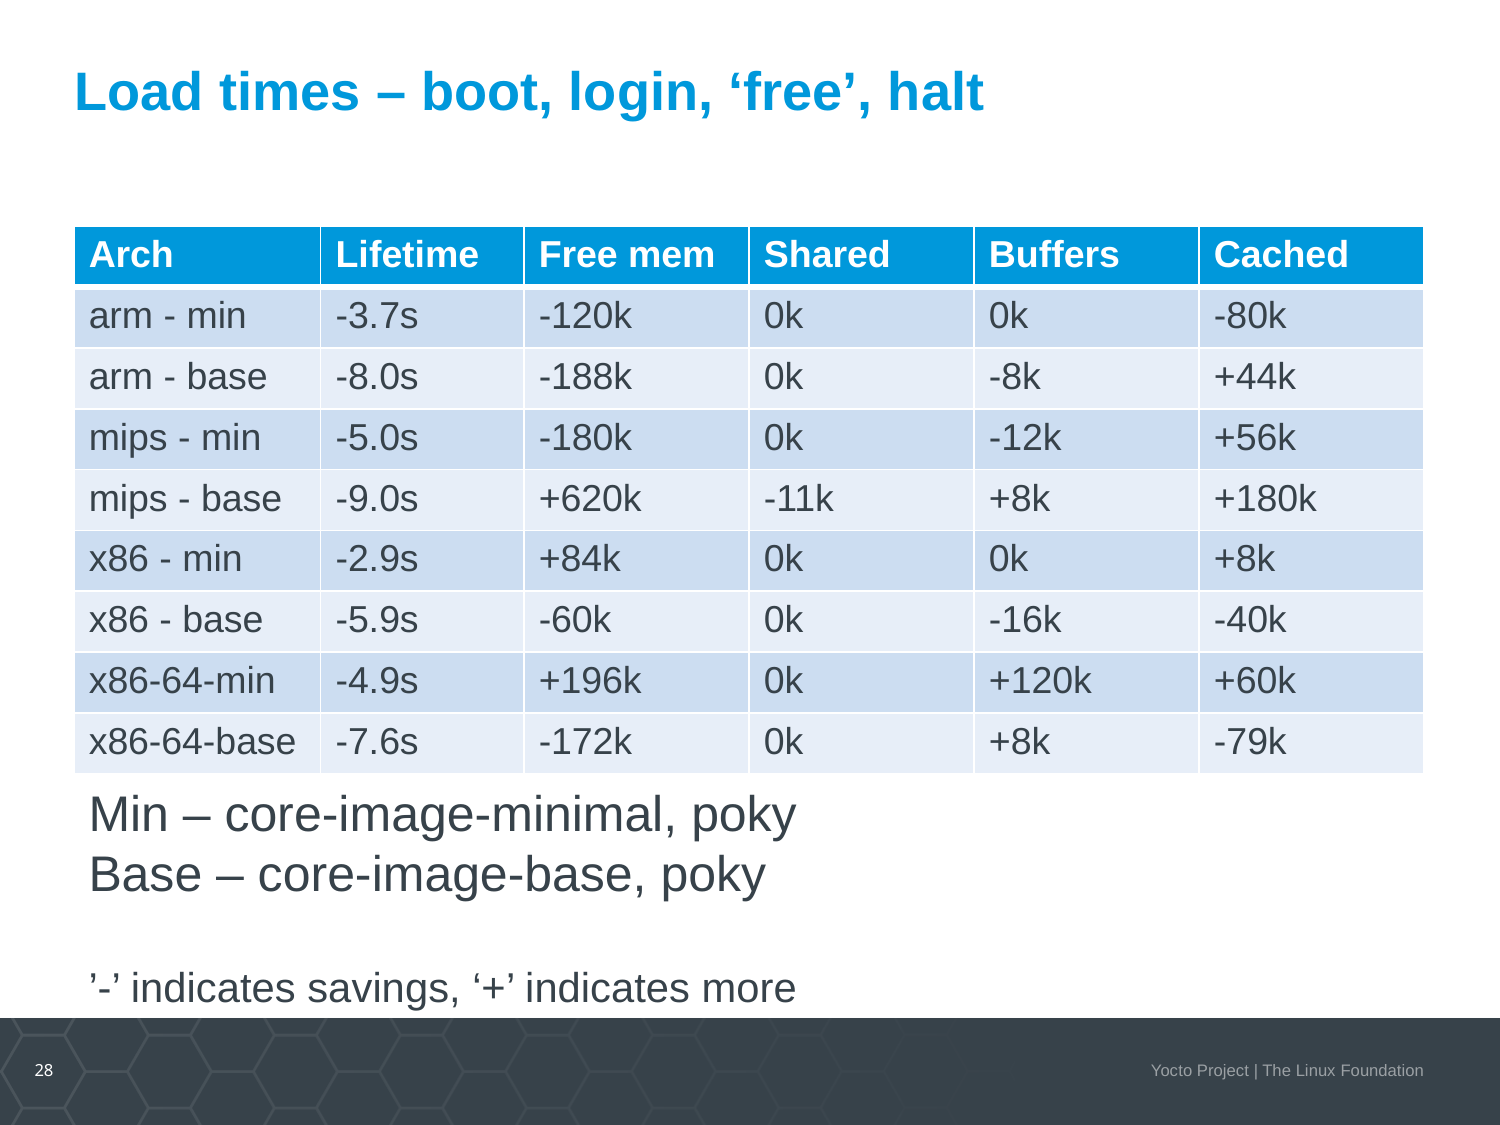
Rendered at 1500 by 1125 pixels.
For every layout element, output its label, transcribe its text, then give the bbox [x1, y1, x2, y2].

table_cell -12k [975, 410, 1198, 469]
table_cell -11k [750, 470, 973, 530]
table_cell +180k [1200, 470, 1423, 530]
table_cell 0k [750, 531, 973, 590]
title Load times – boot, login, ‘free’, halt [74, 67, 1425, 213]
table_cell 0k [750, 410, 973, 469]
table_cell -16k [975, 592, 1198, 651]
table_header Cached [1200, 227, 1423, 284]
table_cell +620k [525, 470, 748, 530]
table_cell +84k [525, 531, 748, 590]
table_cell arm - base [75, 349, 320, 408]
table_cell -79k [1200, 714, 1423, 773]
table_cell -7.6s [321, 714, 523, 773]
table_cell -60k [525, 592, 748, 651]
table_cell +8k [1200, 531, 1423, 590]
table_cell x86-64-min [75, 653, 320, 712]
table_cell -40k [1200, 592, 1423, 651]
table_cell +44k [1200, 349, 1423, 408]
table_cell +60k [1200, 653, 1423, 712]
table_cell -3.7s [321, 290, 523, 347]
table_cell -9.0s [321, 470, 523, 530]
table_header Lifetime [321, 227, 523, 284]
table_cell x86 - min [75, 531, 320, 590]
table_cell 0k [750, 714, 973, 773]
table_cell +8k [975, 714, 1198, 773]
table_cell -8.0s [321, 349, 523, 408]
table_cell 0k [750, 349, 973, 408]
table_cell -5.0s [321, 410, 523, 469]
table_cell mips - min [75, 410, 320, 469]
table_cell -188k [525, 349, 748, 408]
table_cell -80k [1200, 290, 1423, 347]
table_cell arm - min [75, 290, 320, 347]
table_cell -180k [525, 410, 748, 469]
table_cell +8k [975, 470, 1198, 530]
table_cell mips - base [75, 470, 320, 530]
table_cell 0k [750, 653, 973, 712]
table_cell x86 - base [75, 592, 320, 651]
table_cell 0k [750, 592, 973, 651]
table_cell +56k [1200, 410, 1423, 469]
table_cell -5.9s [321, 592, 523, 651]
table_cell +120k [975, 653, 1198, 712]
table_cell -4.9s [321, 653, 523, 712]
picture [0, 0, 1500, 1125]
table_cell x86-64-base [75, 714, 320, 773]
table_cell 0k [975, 290, 1198, 347]
table_header Shared [750, 227, 973, 284]
table_header Buffers [975, 227, 1198, 284]
table_header Arch [75, 227, 320, 284]
table_cell 0k [975, 531, 1198, 590]
table_cell -120k [525, 290, 748, 347]
table_cell -2.9s [321, 531, 523, 590]
text_box Min – core-image-minimal, poky Base – core-image-base, poky ’-’ indicates savings, ‘+’ indicates more [73, 773, 1425, 1019]
table_cell 0k [750, 290, 973, 347]
table_cell -8k [975, 349, 1198, 408]
table_header Free mem [525, 227, 748, 284]
table_cell +196k [525, 653, 748, 712]
table_cell -172k [525, 714, 748, 773]
